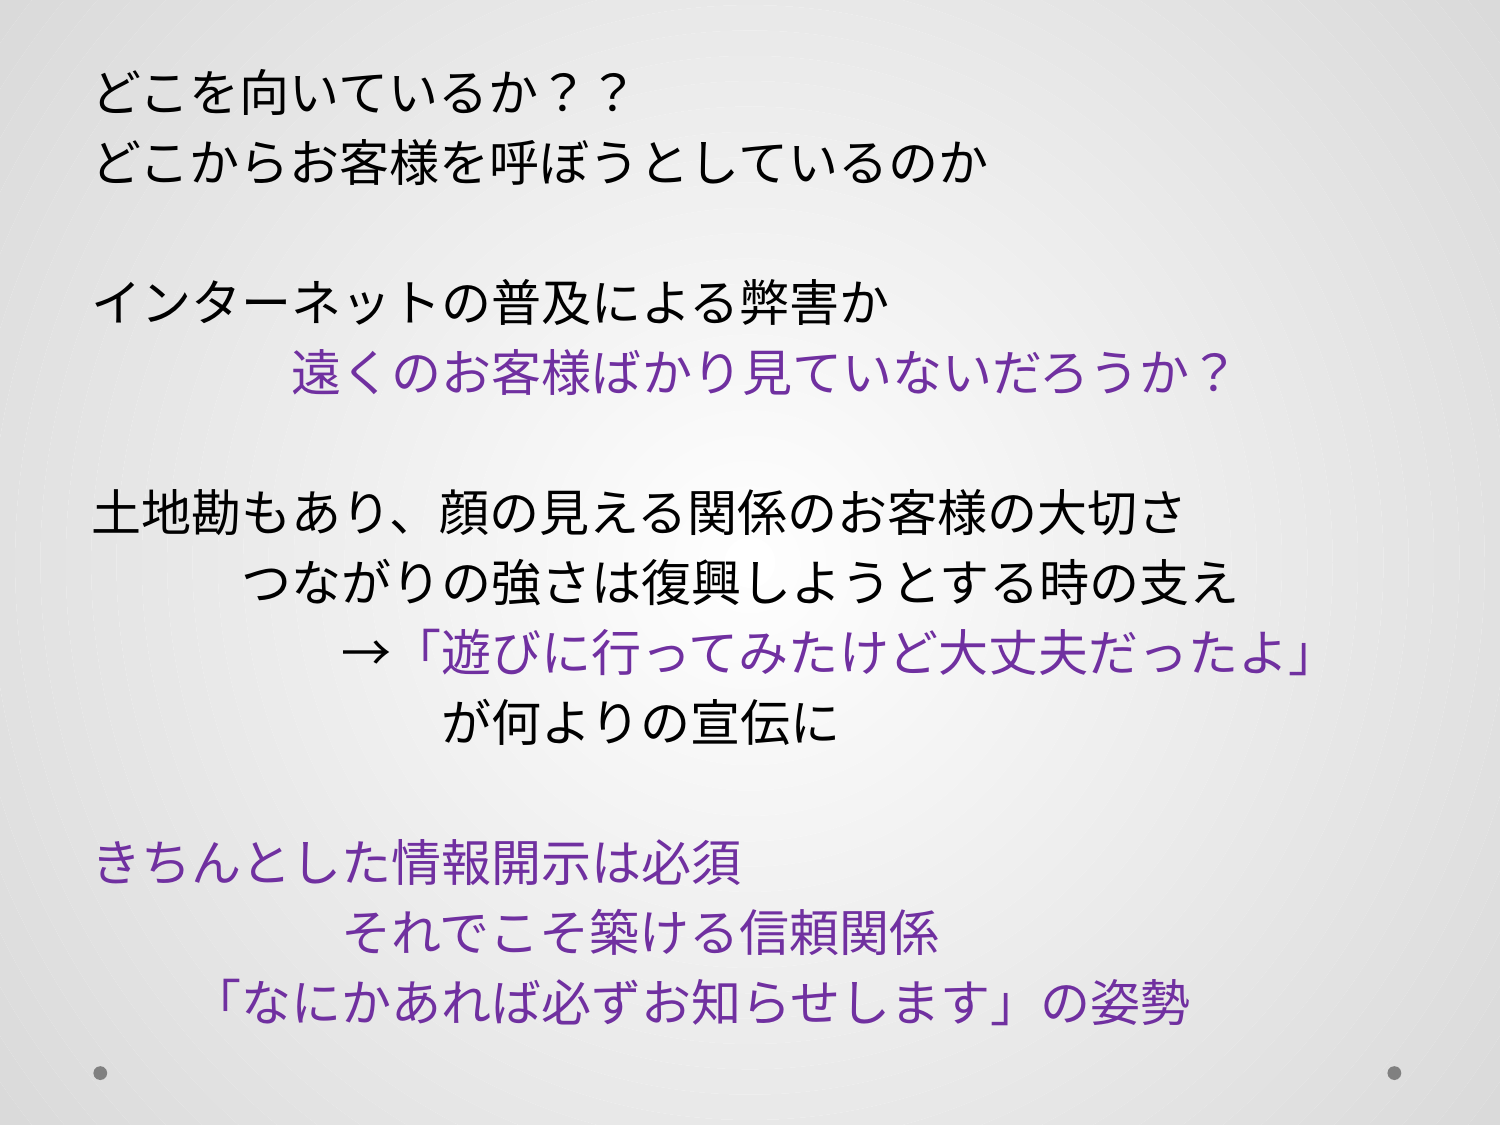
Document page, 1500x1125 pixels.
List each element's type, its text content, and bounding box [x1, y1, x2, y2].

text_box どこを向いているか？？ どこからお客様を呼ぼうとしているのか インターネットの普及による弊害か 遠くのお客様ばかり見ていないだろうか？ 土地勘もあり、顔の見える関係のお客様の大切さ つながりの強さは復興しようとする時の支え →「遊びに行ってみたけど大丈夫だったよ」 が何よりの宣伝に きちんとした情報開示は必須 それでこそ築ける信頼関係 「なにかあれば必ずお知らせします」の姿勢 [76, 54, 1376, 1125]
